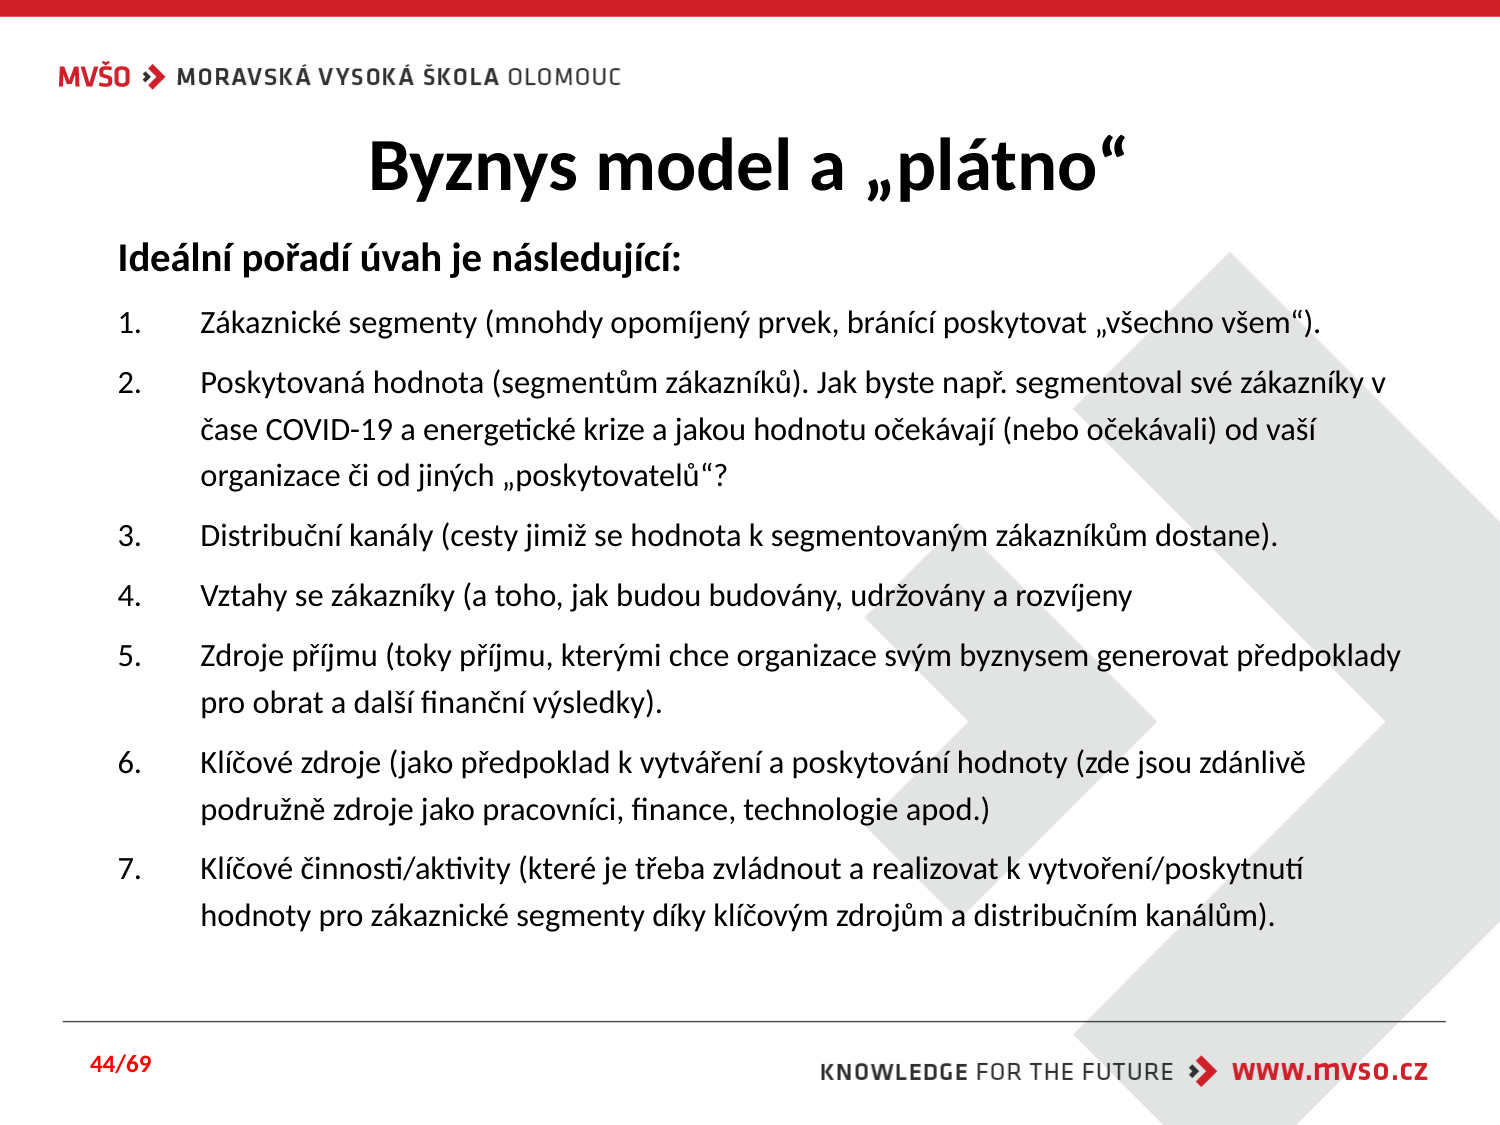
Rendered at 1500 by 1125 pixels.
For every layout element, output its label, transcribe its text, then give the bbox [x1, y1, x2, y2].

text_box 44/69 [74, 1040, 213, 1085]
picture [0, 0, 1500, 1125]
title Byznys model a „plátno“ [75, 66, 1425, 255]
list Ideální pořadí úvah je následující: Zákaznické segmenty (mnohdy opomíjený prvek, bránící poskytovat „všechno všem“). Poskytovaná hodnota (segmentům zákazníků). Jak byste např. segmentoval své zákazníky v čase COVID-19 a energetické krize a jakou hodnotu očekávají (nebo očekávali) od vaší organizace či od jiných „poskytovatelů“? Distribuční kanály (cesty jimiž se hodnota k segmentovaným zákazníkům dostane). Vztahy se zákazníky (a toho, jak budou budovány, udržovány a rozvíjeny Zdroje příjmu (toky příjmu, kterými chce organizace svým byznysem generovat předpoklady pro obrat a další finanční výsledky). Klíčové zdroje (jako předpoklad k vytváření a poskytování hodnoty (zde jsou zdánlivě podružně zdroje jako pracovníci, finance, technologie apod.) Klíčové činnosti/aktivity (které je třeba zvládnout a realizovat k vytvoření/poskytnutí hodnoty pro zákaznické segmenty díky klíčovým zdrojům a distribučním kanálům). [84, 213, 1435, 947]
